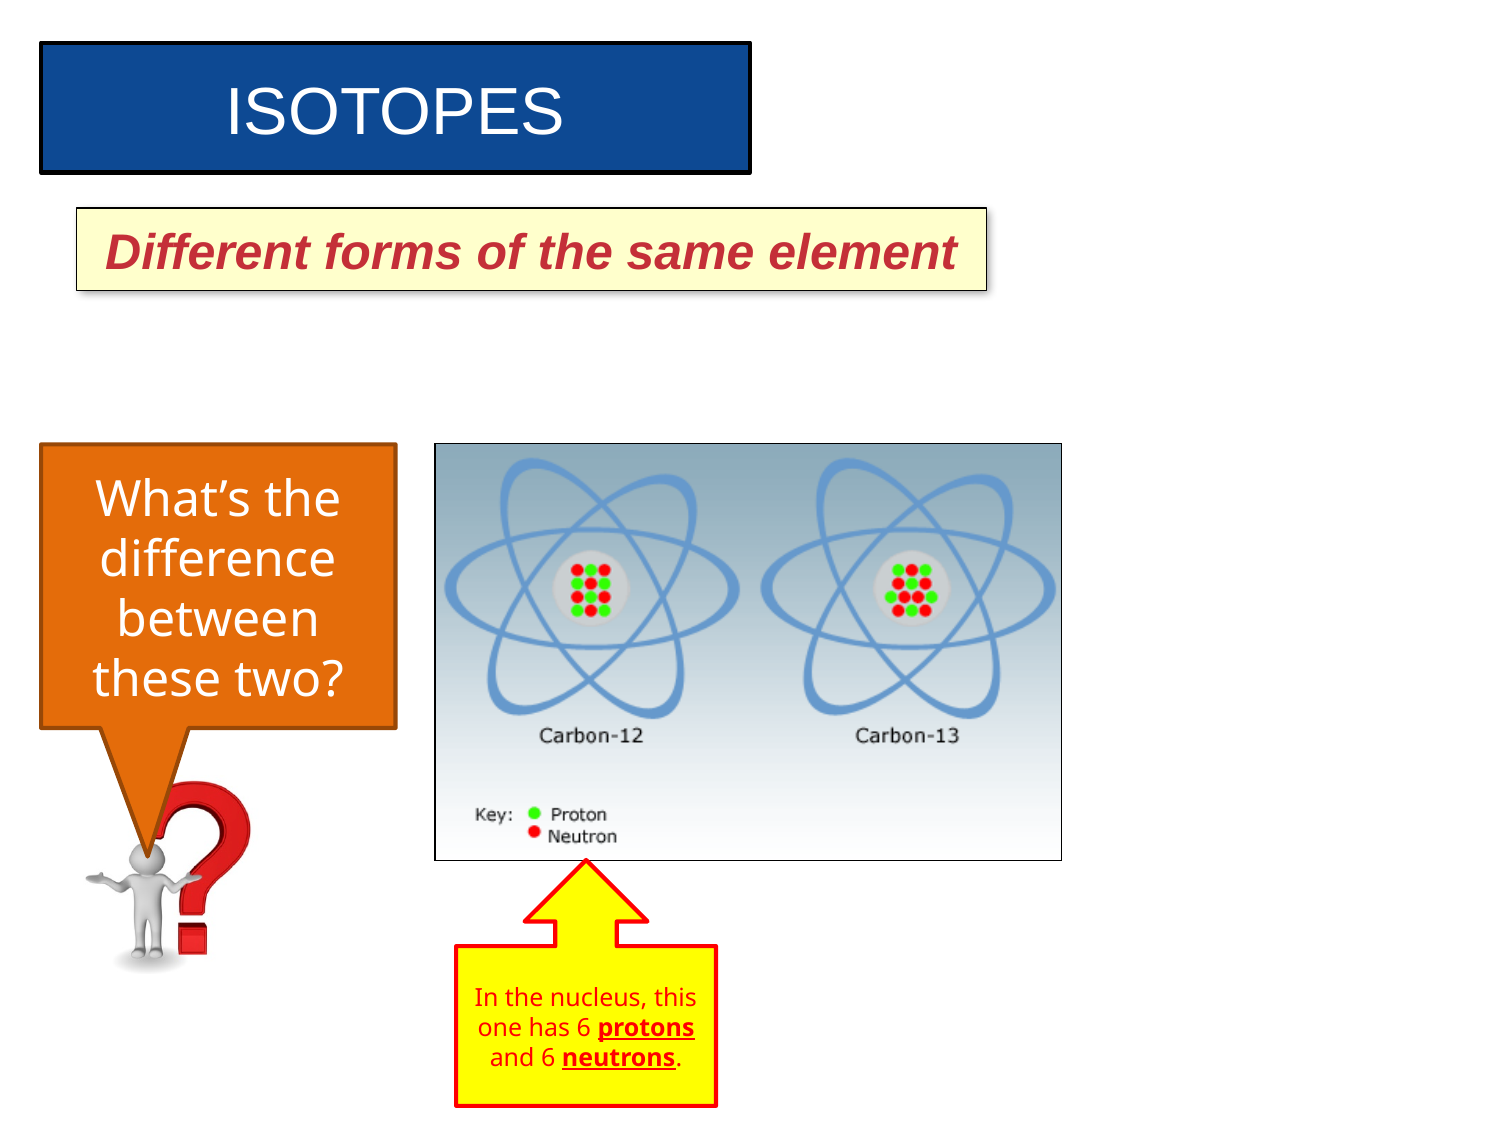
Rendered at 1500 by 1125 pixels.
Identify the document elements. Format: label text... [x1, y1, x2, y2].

text_box What’s the difference between these two? [39, 442, 398, 773]
text_box Different forms of the same element [75, 206, 988, 293]
picture [435, 444, 1061, 861]
picture [40, 774, 298, 974]
text_box ISOTOPES [39, 41, 752, 175]
text_box In the nucleus, this one has 6 protons and 6 neutrons. [454, 870, 719, 1108]
